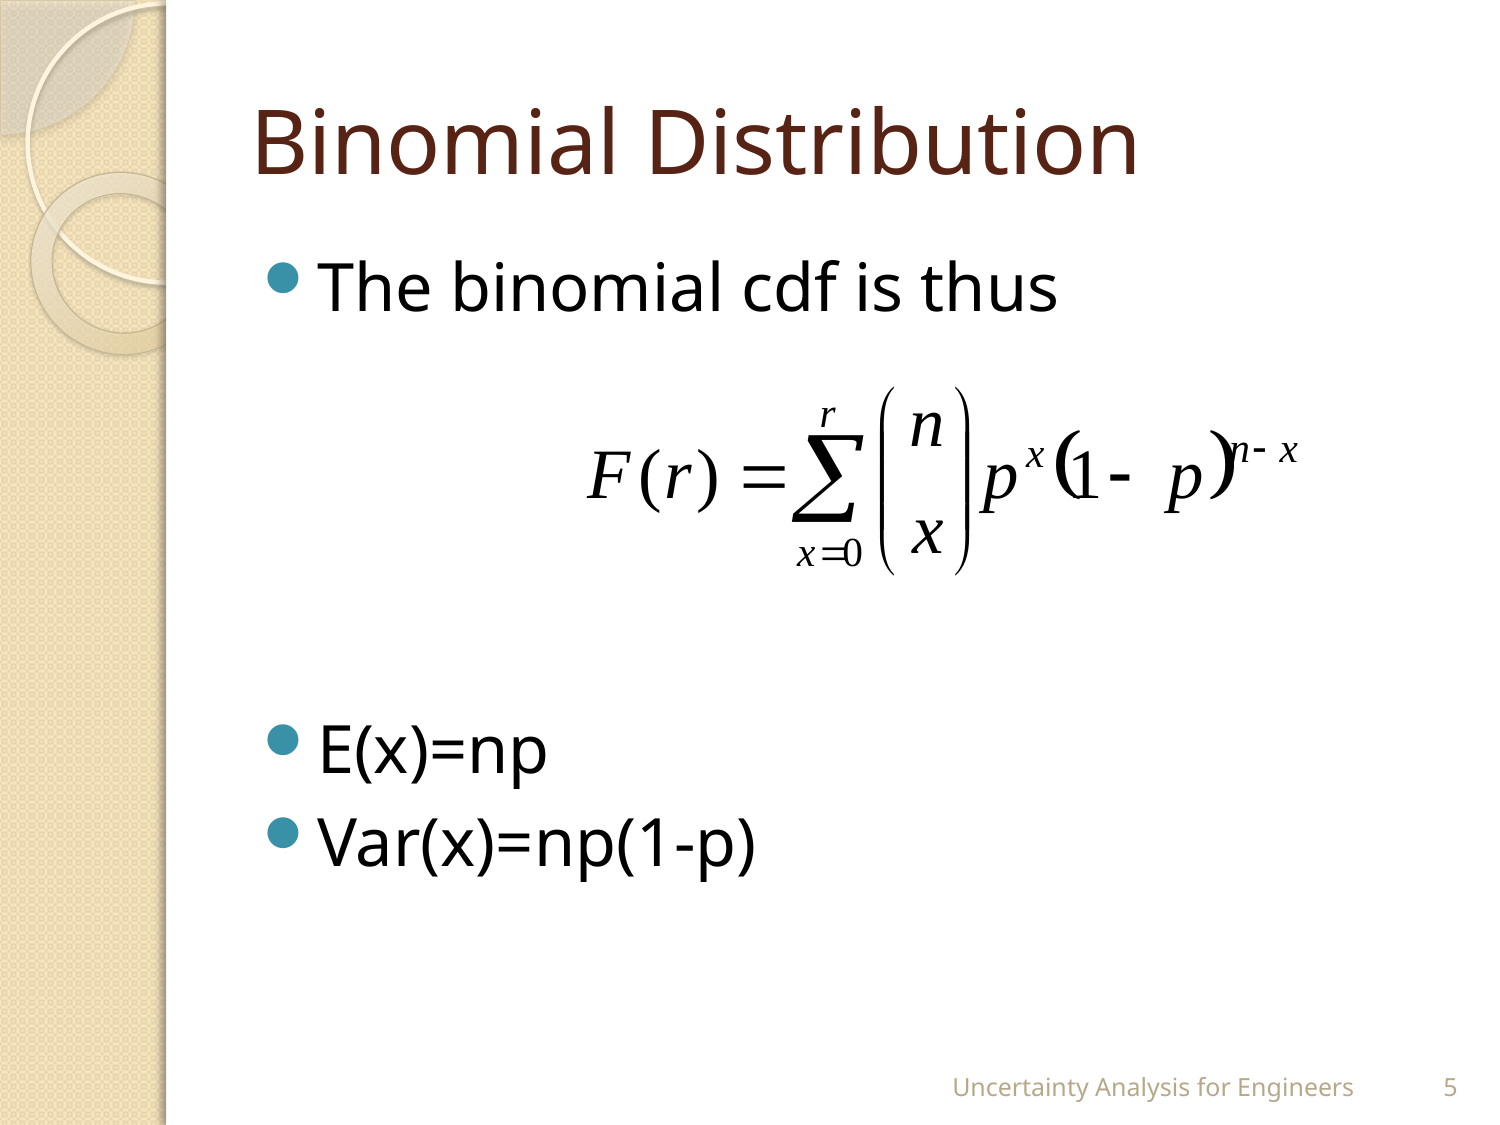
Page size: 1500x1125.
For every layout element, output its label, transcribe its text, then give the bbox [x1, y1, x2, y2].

slide_number 5 [1413, 1034, 1488, 1113]
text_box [574, 374, 1314, 588]
footer Uncertainty Analysis for Engineers [937, 1034, 1413, 1113]
title Binomial Distribution [235, 45, 1466, 233]
list The binomial cdf is thus E(x)=np Var(x)=np(1-p) [235, 237, 1466, 1025]
